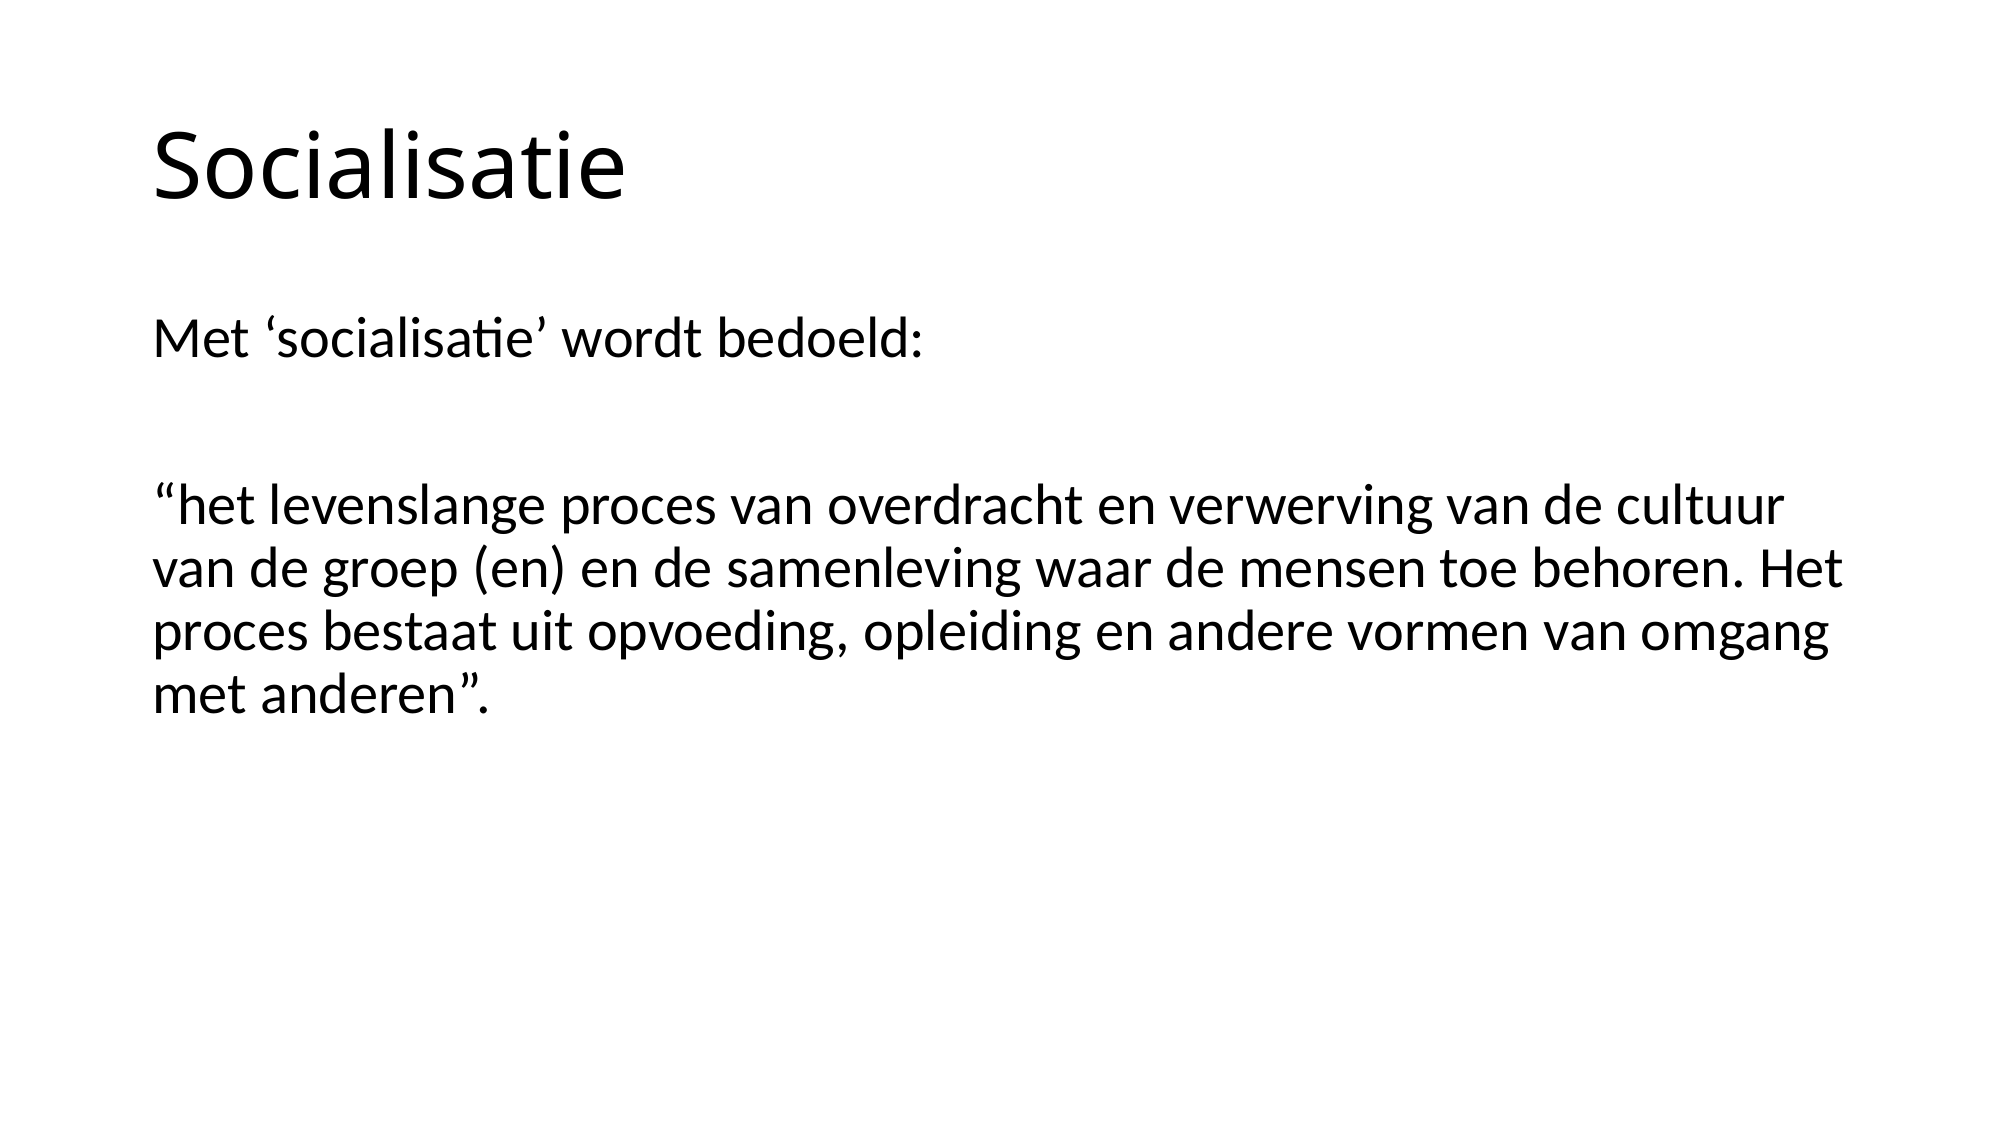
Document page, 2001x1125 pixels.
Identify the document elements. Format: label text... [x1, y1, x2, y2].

title Socialisatie [137, 59, 1863, 278]
list Met ‘socialisatie’ wordt bedoeld: “het levenslange proces van overdracht en verwerving van de cultuur van de groep (en) en de samenleving waar de mensen toe behoren. Het proces bestaat uit opvoeding, opleiding en andere vormen van omgang met anderen”. [137, 299, 1863, 1014]
